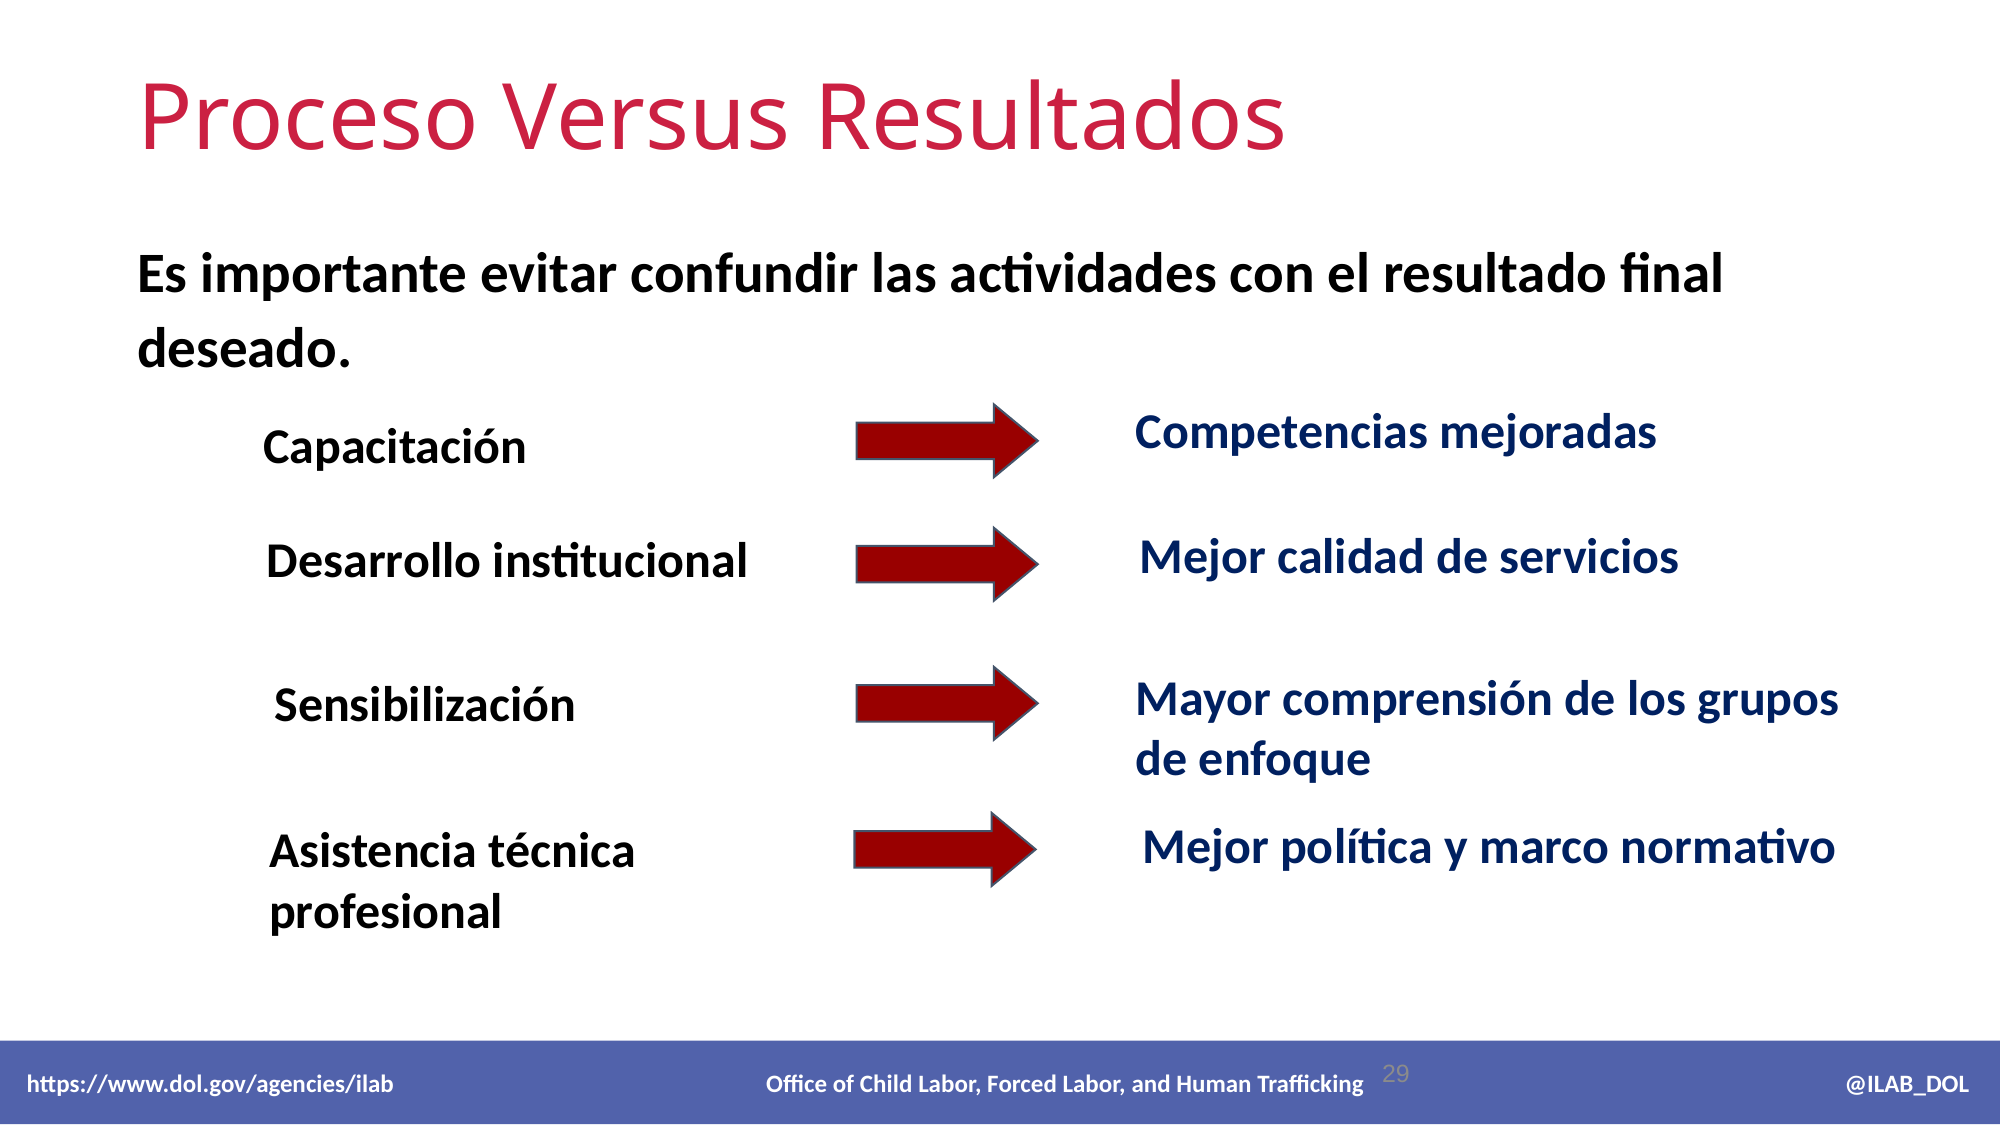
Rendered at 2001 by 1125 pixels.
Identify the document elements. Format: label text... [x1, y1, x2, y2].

slide_number 29 [1074, 1042, 1425, 1103]
list Es importante evitar confundir las actividades con el resultado final deseado. [122, 221, 1888, 388]
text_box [248, 390, 1900, 951]
footer https://www.dol.gov/agencies/ilab Office of Child Labor, Forced Labor, and Human Trafficking @ILAB_DOL [0, 1040, 2000, 1125]
title Proceso Versus Resultados [122, 50, 1549, 190]
